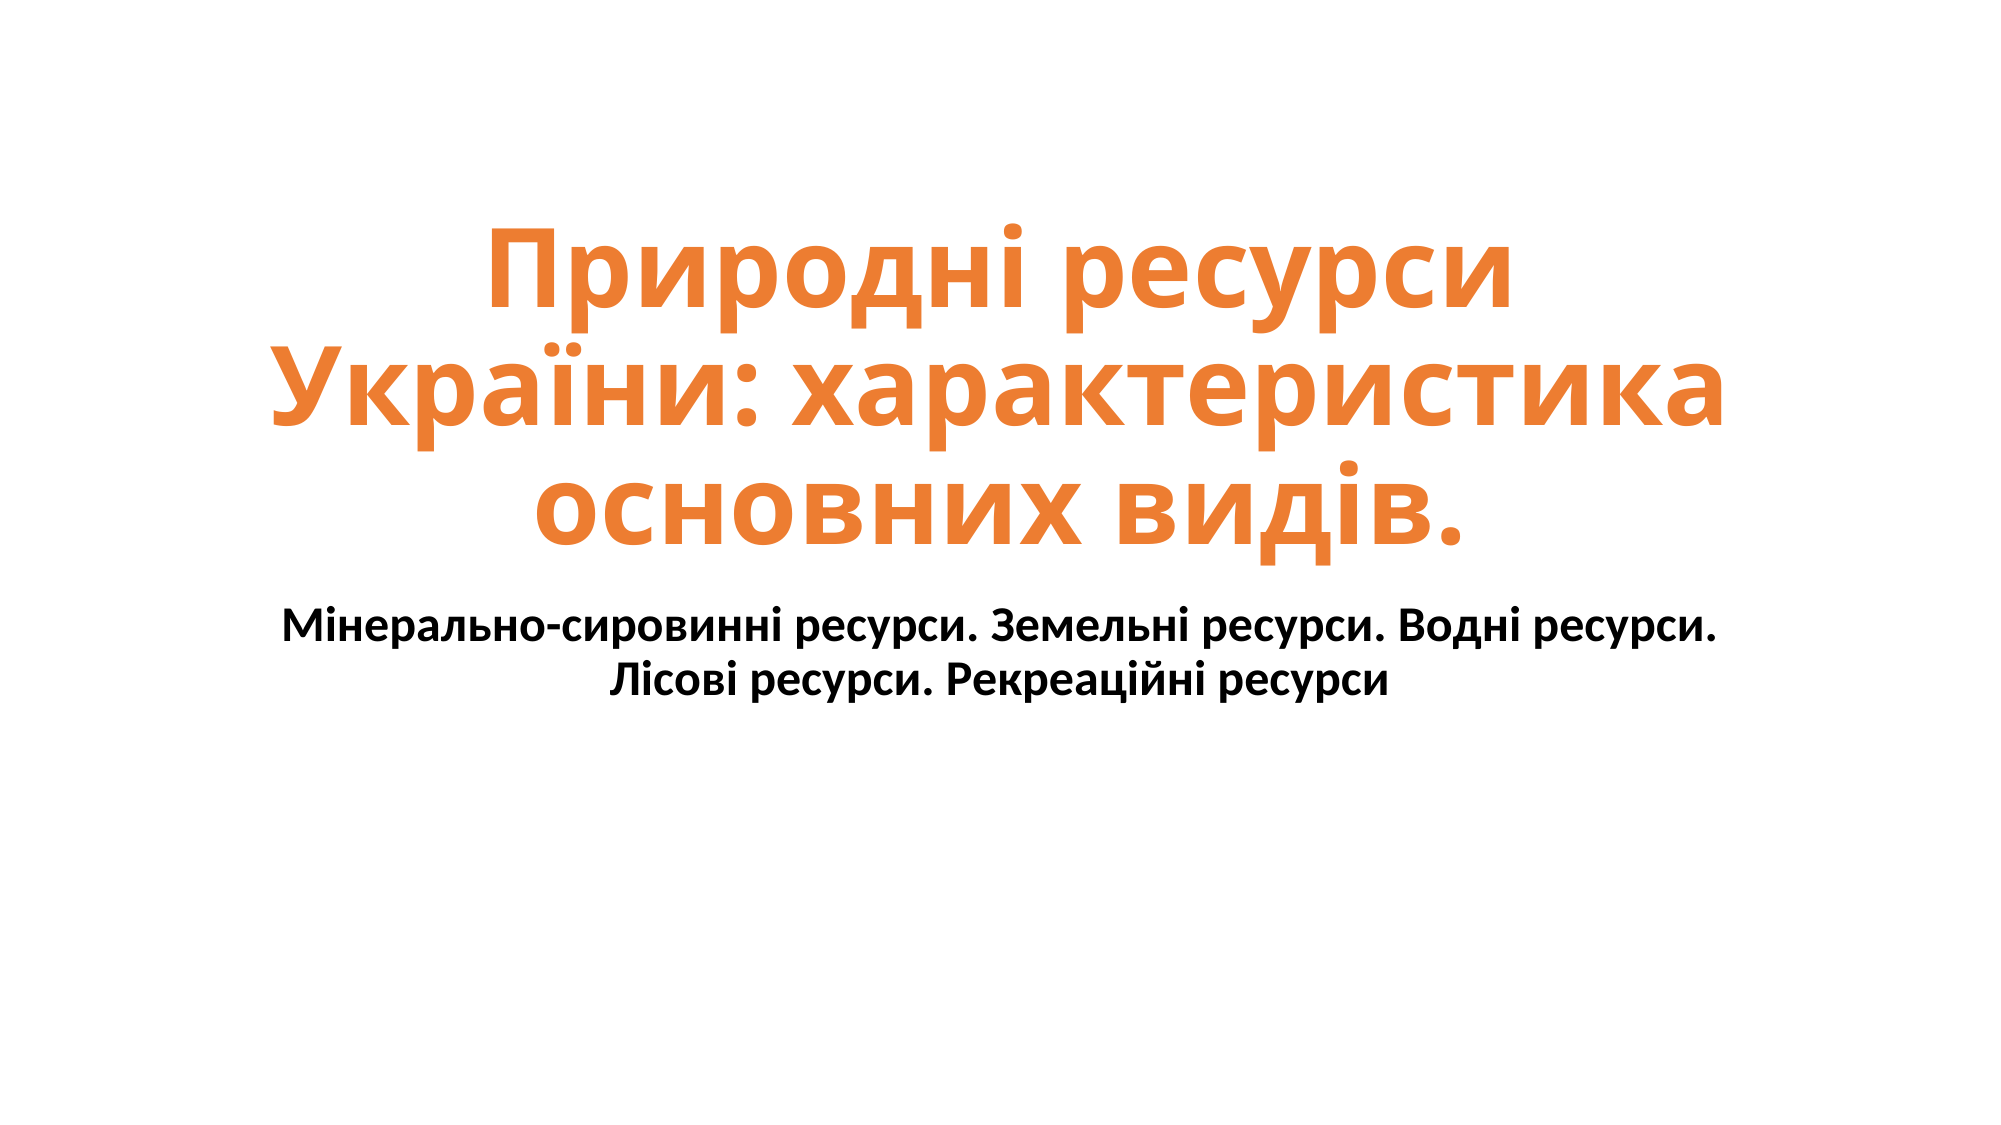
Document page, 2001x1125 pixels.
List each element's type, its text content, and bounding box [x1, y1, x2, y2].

title Природні ресурси України: характеристика основних видів. [249, 184, 1750, 576]
subtitle Мінерально-сировинні ресурси. Земельні ресурси. Водні ресурси. Лісові ресурси. Рекреаційні ресурси [249, 590, 1750, 863]
